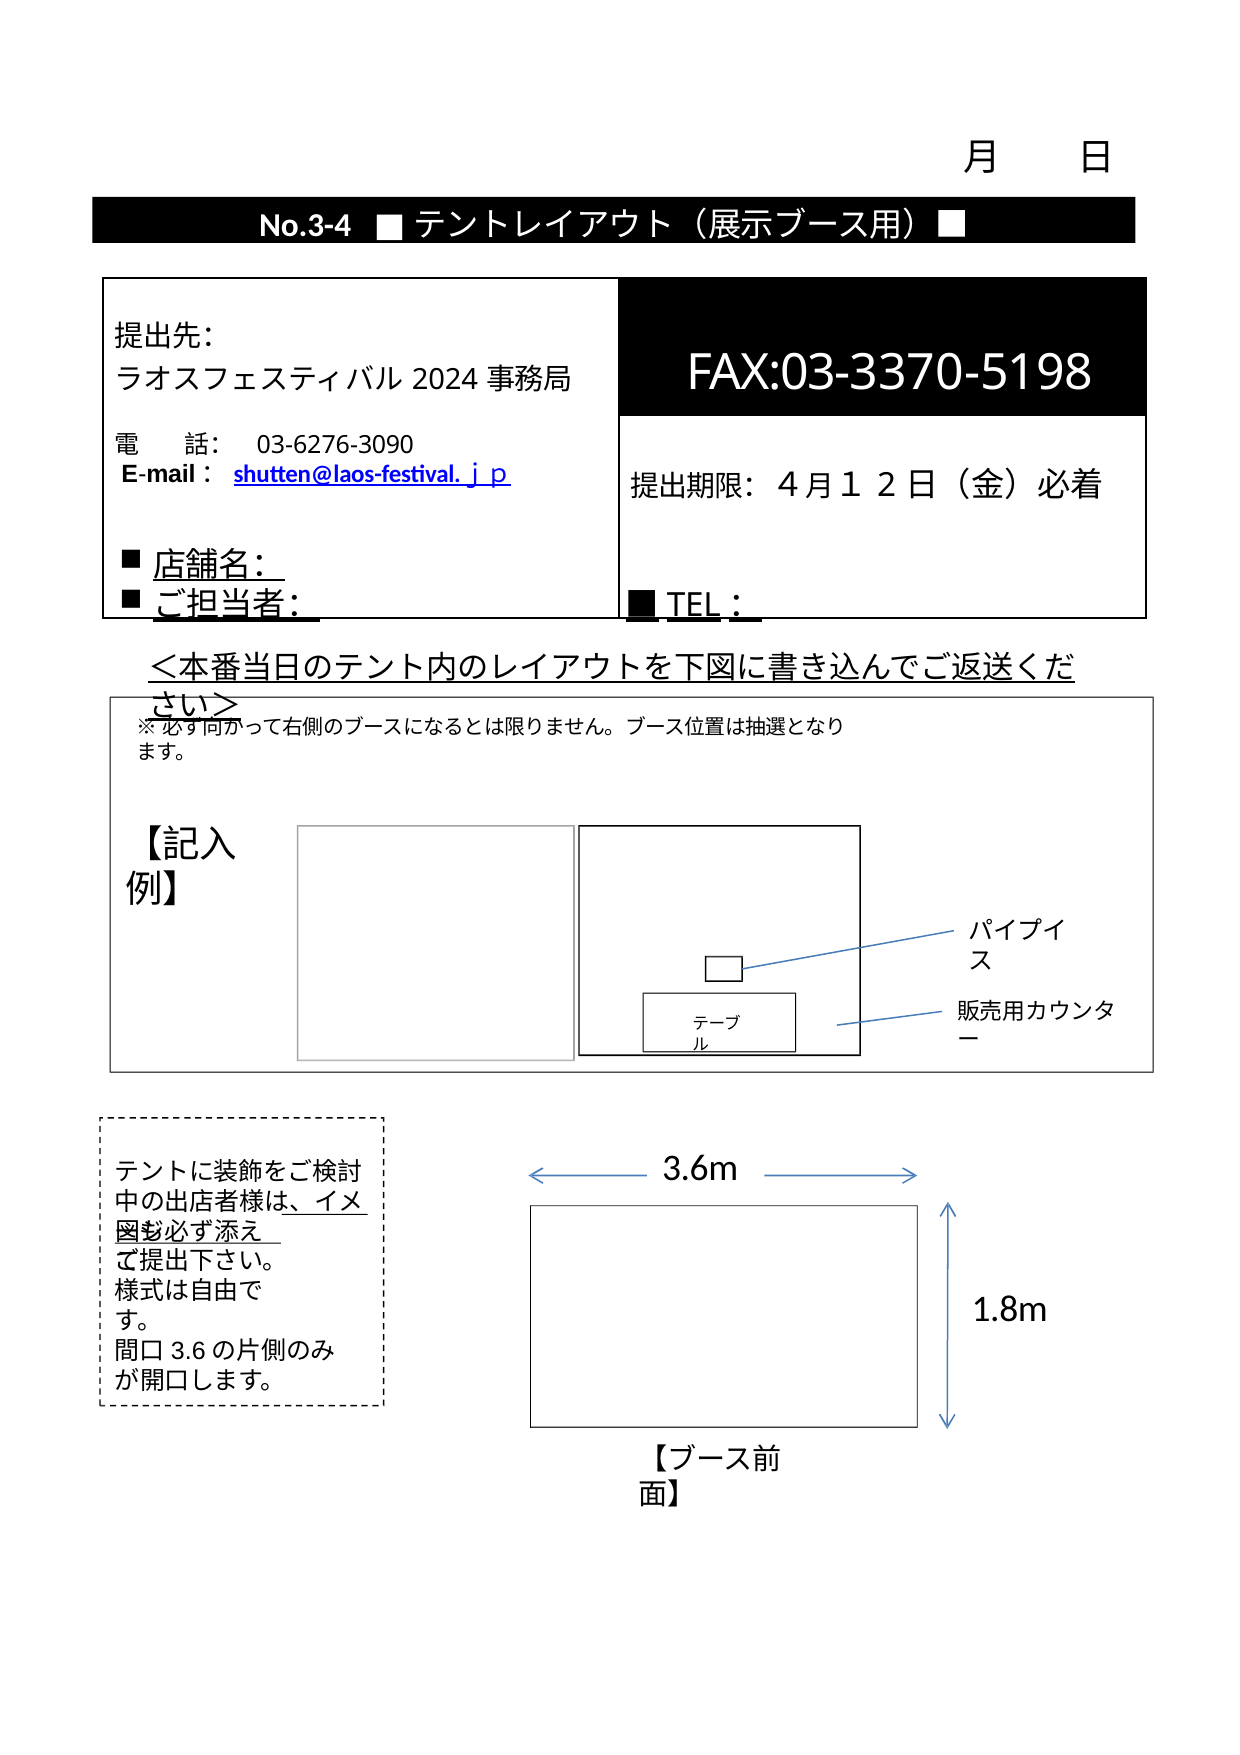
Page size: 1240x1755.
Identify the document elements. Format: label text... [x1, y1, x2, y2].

table_header 提出先： ラオスフェスティバル2024事務局 電 話： 03-6276-3090 E-mail：shutten@laos-festival.ｊｐ [104, 279, 618, 617]
text_box [99, 1399, 106, 1407]
text_box 月 日 [961, 130, 1116, 178]
table_cell 提出期限：４月１2日（金）必着 [620, 416, 1145, 617]
text_box 【ブース前面】 [636, 1438, 809, 1511]
text_box 店舗名： ご担当者： ■TEL： ＜本番当日のテント内のレイアウトを下図に書き込んでご返送ください＞ [117, 619, 1096, 695]
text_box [109, 696, 1154, 1073]
text_box [938, 1201, 957, 1430]
text_box 間口3.6の片側のみが開口します。 [112, 1332, 352, 1395]
text_box テントに装飾をご検討中の出店者様は、イメージ [112, 1154, 370, 1246]
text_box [528, 1137, 918, 1429]
table_header FAX:03-3370-5198 [620, 279, 1145, 416]
text_box 図も必ず添えて [113, 1213, 284, 1242]
text_box No.3-4 ■テントレイアウト（展示ブース用）■ [92, 196, 1136, 243]
text_box 1.8m [969, 1281, 1052, 1329]
text_box ご提出下さい。 様式は自由です。 [112, 1242, 306, 1332]
